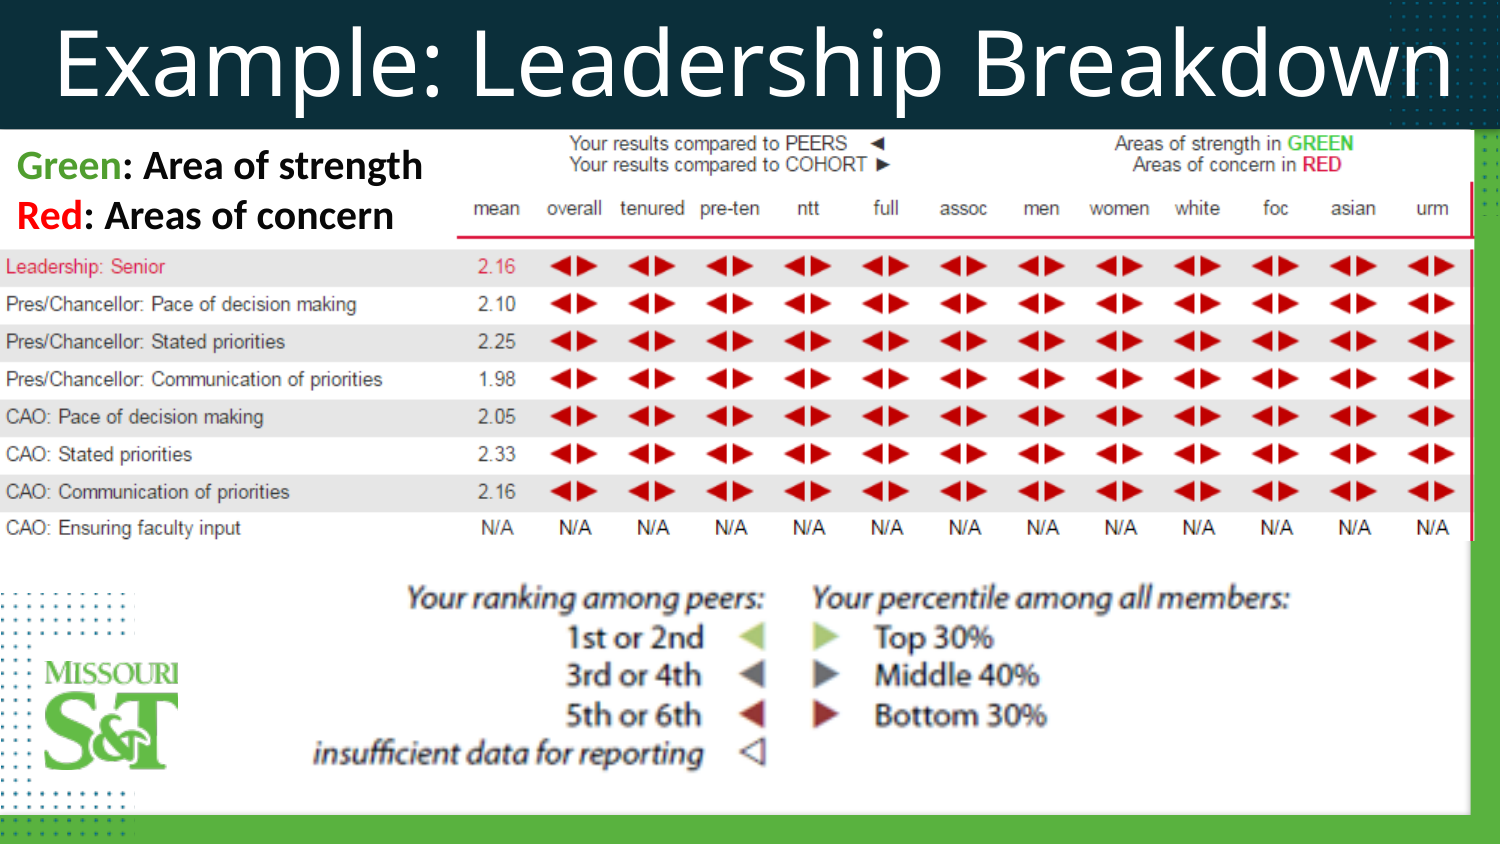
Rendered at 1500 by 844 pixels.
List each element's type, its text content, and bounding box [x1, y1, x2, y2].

picture [0, 129, 1475, 541]
list Example: Leadership Breakdown [37, 0, 1489, 130]
picture [296, 562, 1330, 784]
